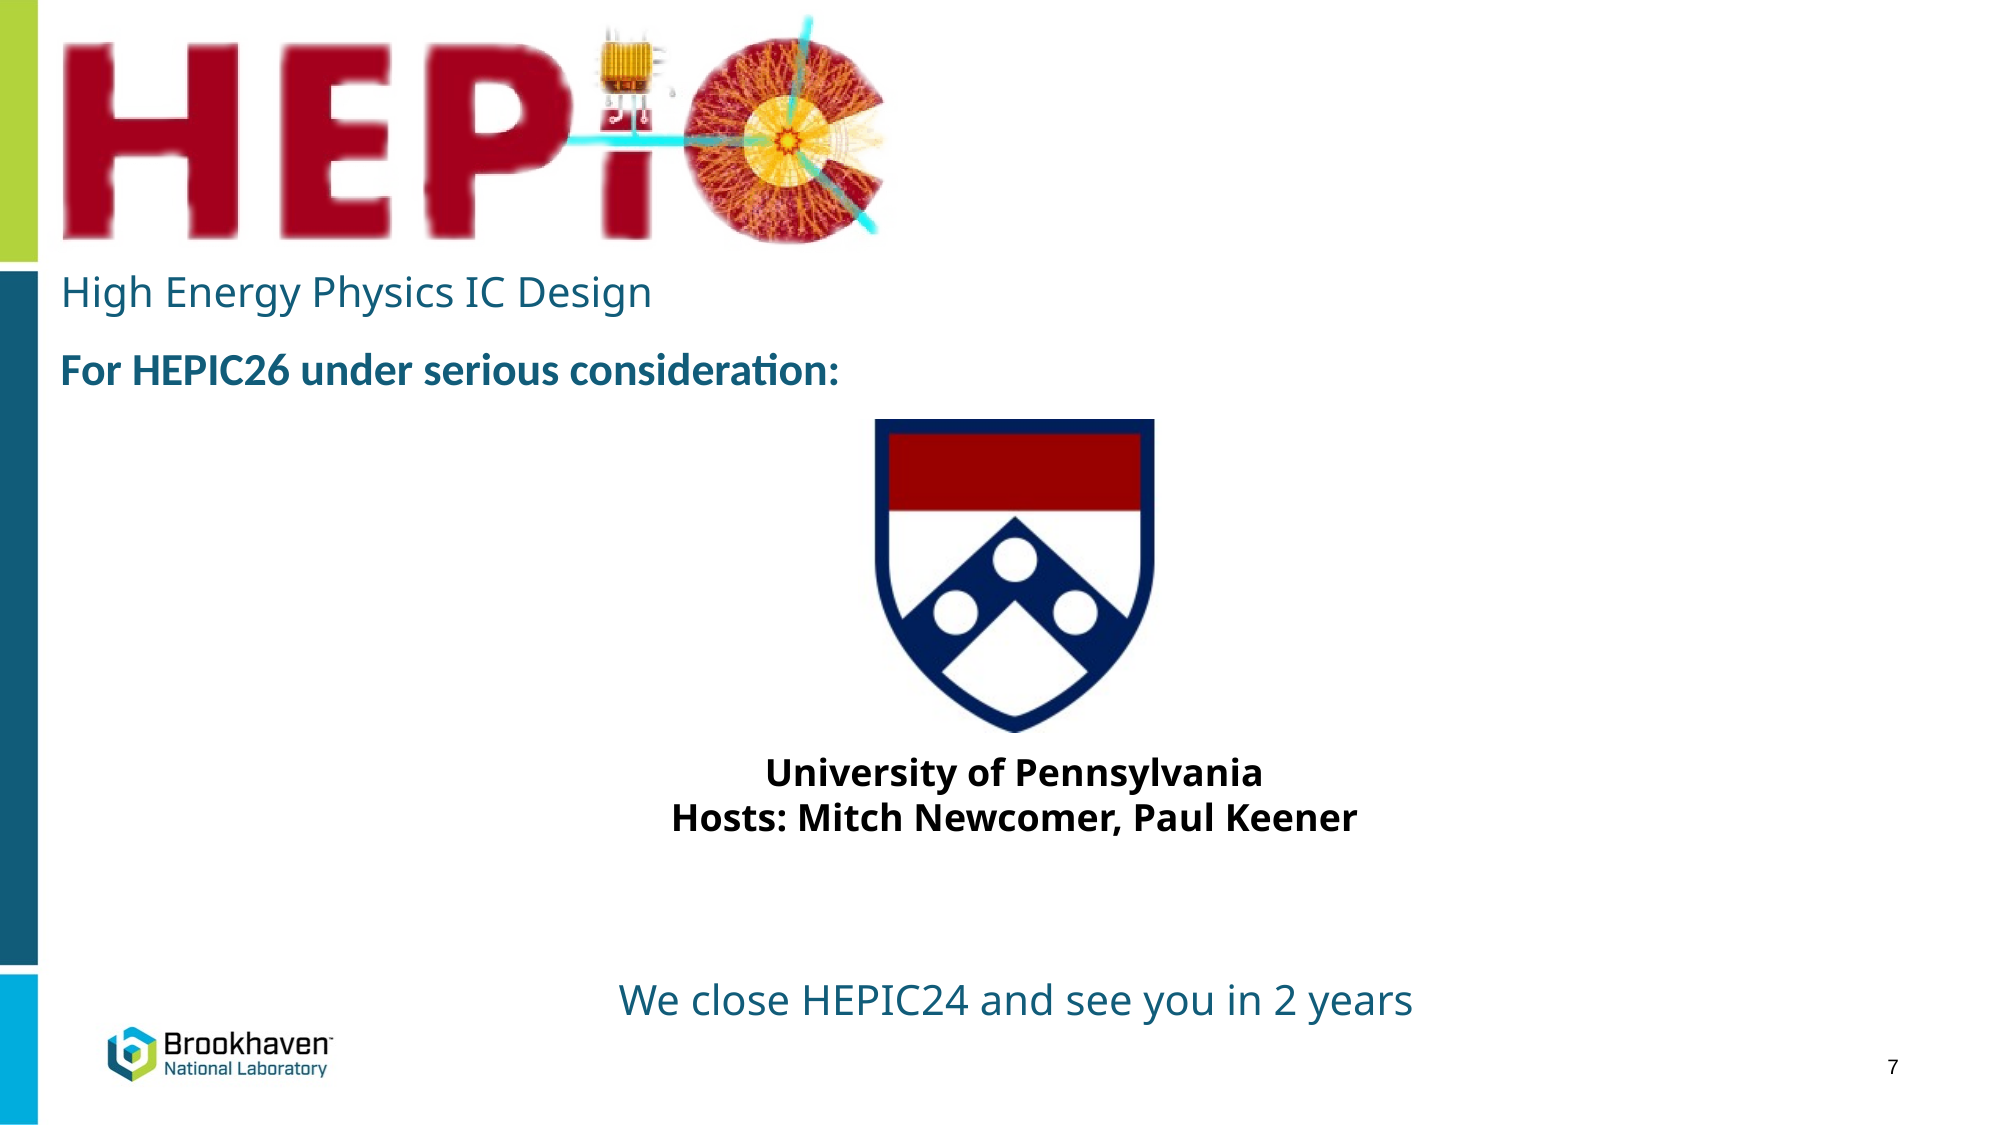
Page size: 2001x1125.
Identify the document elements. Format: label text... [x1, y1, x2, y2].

text_box University of Pennsylvania Hosts: Mitch Newcomer, Paul Keener [514, 741, 1515, 847]
slide_number 7 [1835, 1036, 1907, 1097]
picture [0, 0, 2001, 1125]
text_box High Energy Physics IC Design [60, 258, 898, 329]
text_box For HEPIC26 under serious consideration: [60, 339, 1879, 400]
text_box We close HEPIC24 and see you in 2 years [618, 965, 1456, 1037]
